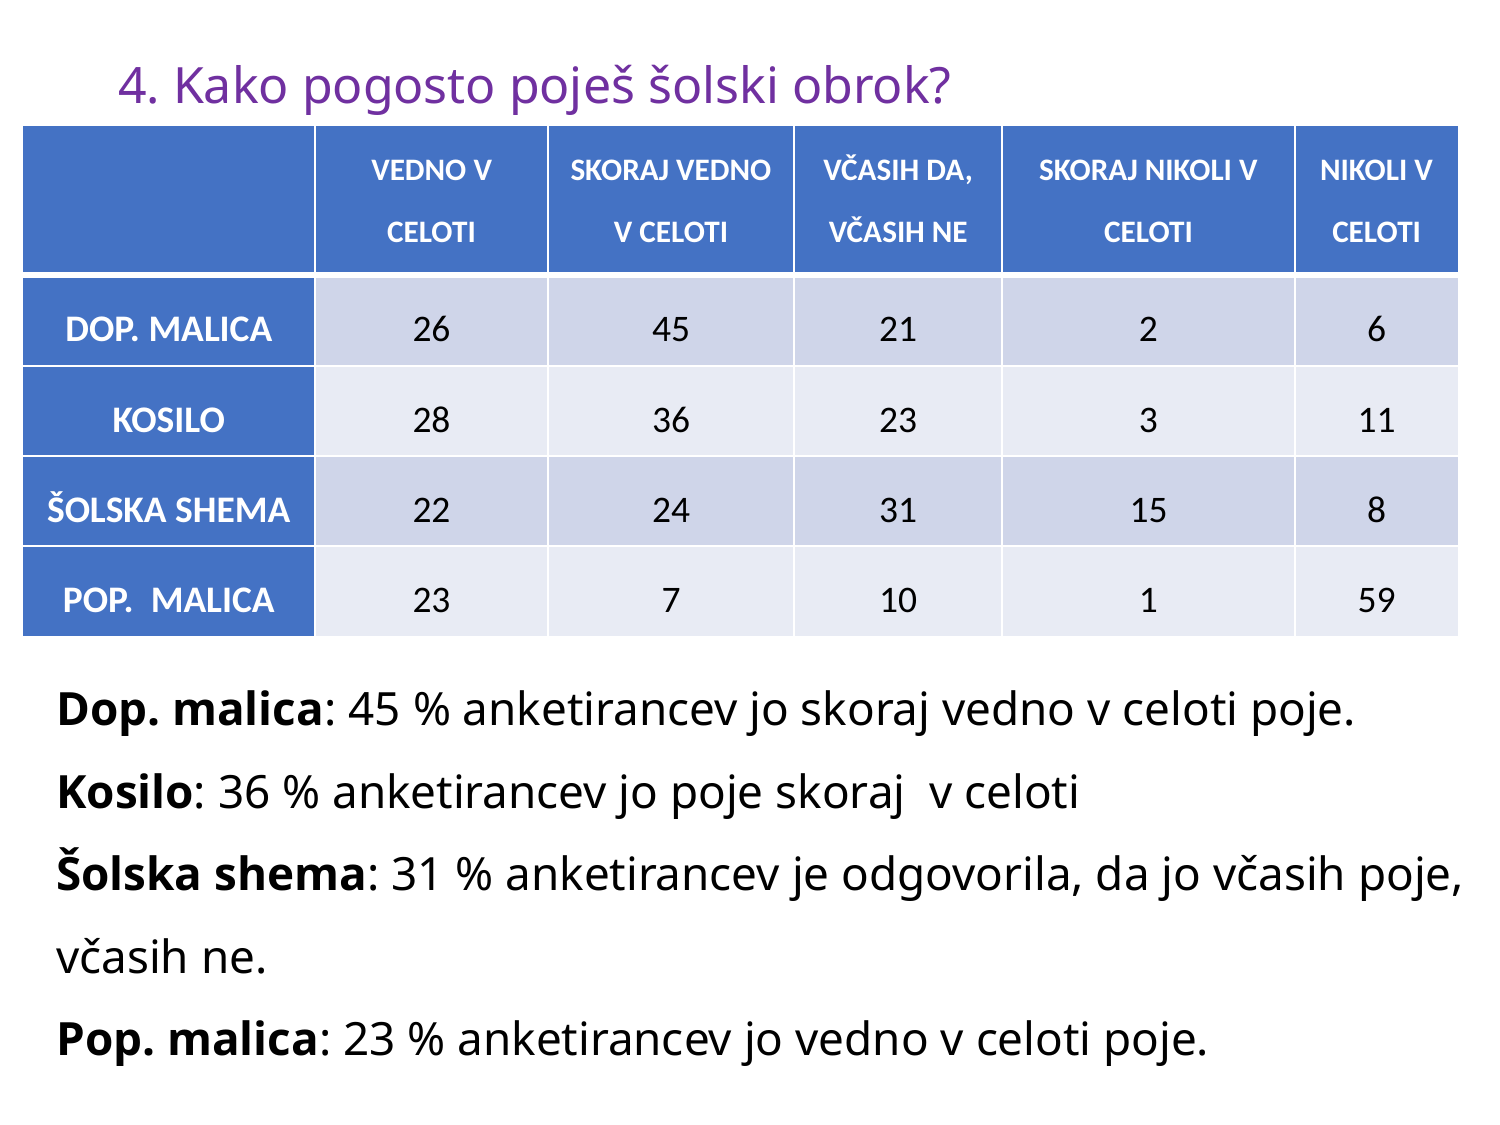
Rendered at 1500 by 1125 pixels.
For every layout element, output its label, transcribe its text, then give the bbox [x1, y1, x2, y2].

table_header VEDNO V CELOTI [316, 126, 547, 272]
table_cell 59 [1296, 547, 1458, 636]
table_cell 22 [316, 457, 547, 545]
table_header [23, 126, 314, 272]
text_box Dop. malica: 45 % anketirancev jo skoraj vedno v celoti poje. Kosilo: 36 % anketirancev jo poje skoraj v celoti Šolska shema: 31 % anketirancev je odgovorila, da jo včasih poje, včasih ne. Pop. malica: 23 % anketirancev jo vedno v celoti poje. [41, 645, 1500, 1073]
table_header VČASIH DA, VČASIH NE [795, 126, 1001, 272]
table_cell 7 [549, 547, 793, 636]
table_cell 10 [795, 547, 1001, 636]
title 4. Kako pogosto poješ šolski obrok? [103, 24, 1397, 125]
table_cell 36 [549, 367, 793, 455]
table_cell ŠOLSKA SHEMA [23, 457, 314, 545]
table_cell POP. MALICA [23, 547, 314, 636]
table_cell 45 [549, 278, 793, 365]
table_cell 6 [1296, 278, 1458, 365]
table_cell 21 [795, 278, 1001, 365]
table_cell KOSILO [23, 367, 314, 455]
table_cell 26 [316, 278, 547, 365]
table_cell 8 [1296, 457, 1458, 545]
table_header NIKOLI V CELOTI [1296, 126, 1458, 272]
table_cell 23 [316, 547, 547, 636]
table_cell 15 [1003, 457, 1294, 545]
table_cell 23 [795, 367, 1001, 455]
table_cell 24 [549, 457, 793, 545]
table_cell 31 [795, 457, 1001, 545]
table_header SKORAJ VEDNO V CELOTI [549, 126, 793, 272]
table_cell 1 [1003, 547, 1294, 636]
table_cell 3 [1003, 367, 1294, 455]
table_cell DOP. MALICA [23, 278, 314, 365]
table_cell 2 [1003, 278, 1294, 365]
table_cell 11 [1296, 367, 1458, 455]
table_cell 28 [316, 367, 547, 455]
table_header SKORAJ NIKOLI V CELOTI [1003, 126, 1294, 272]
